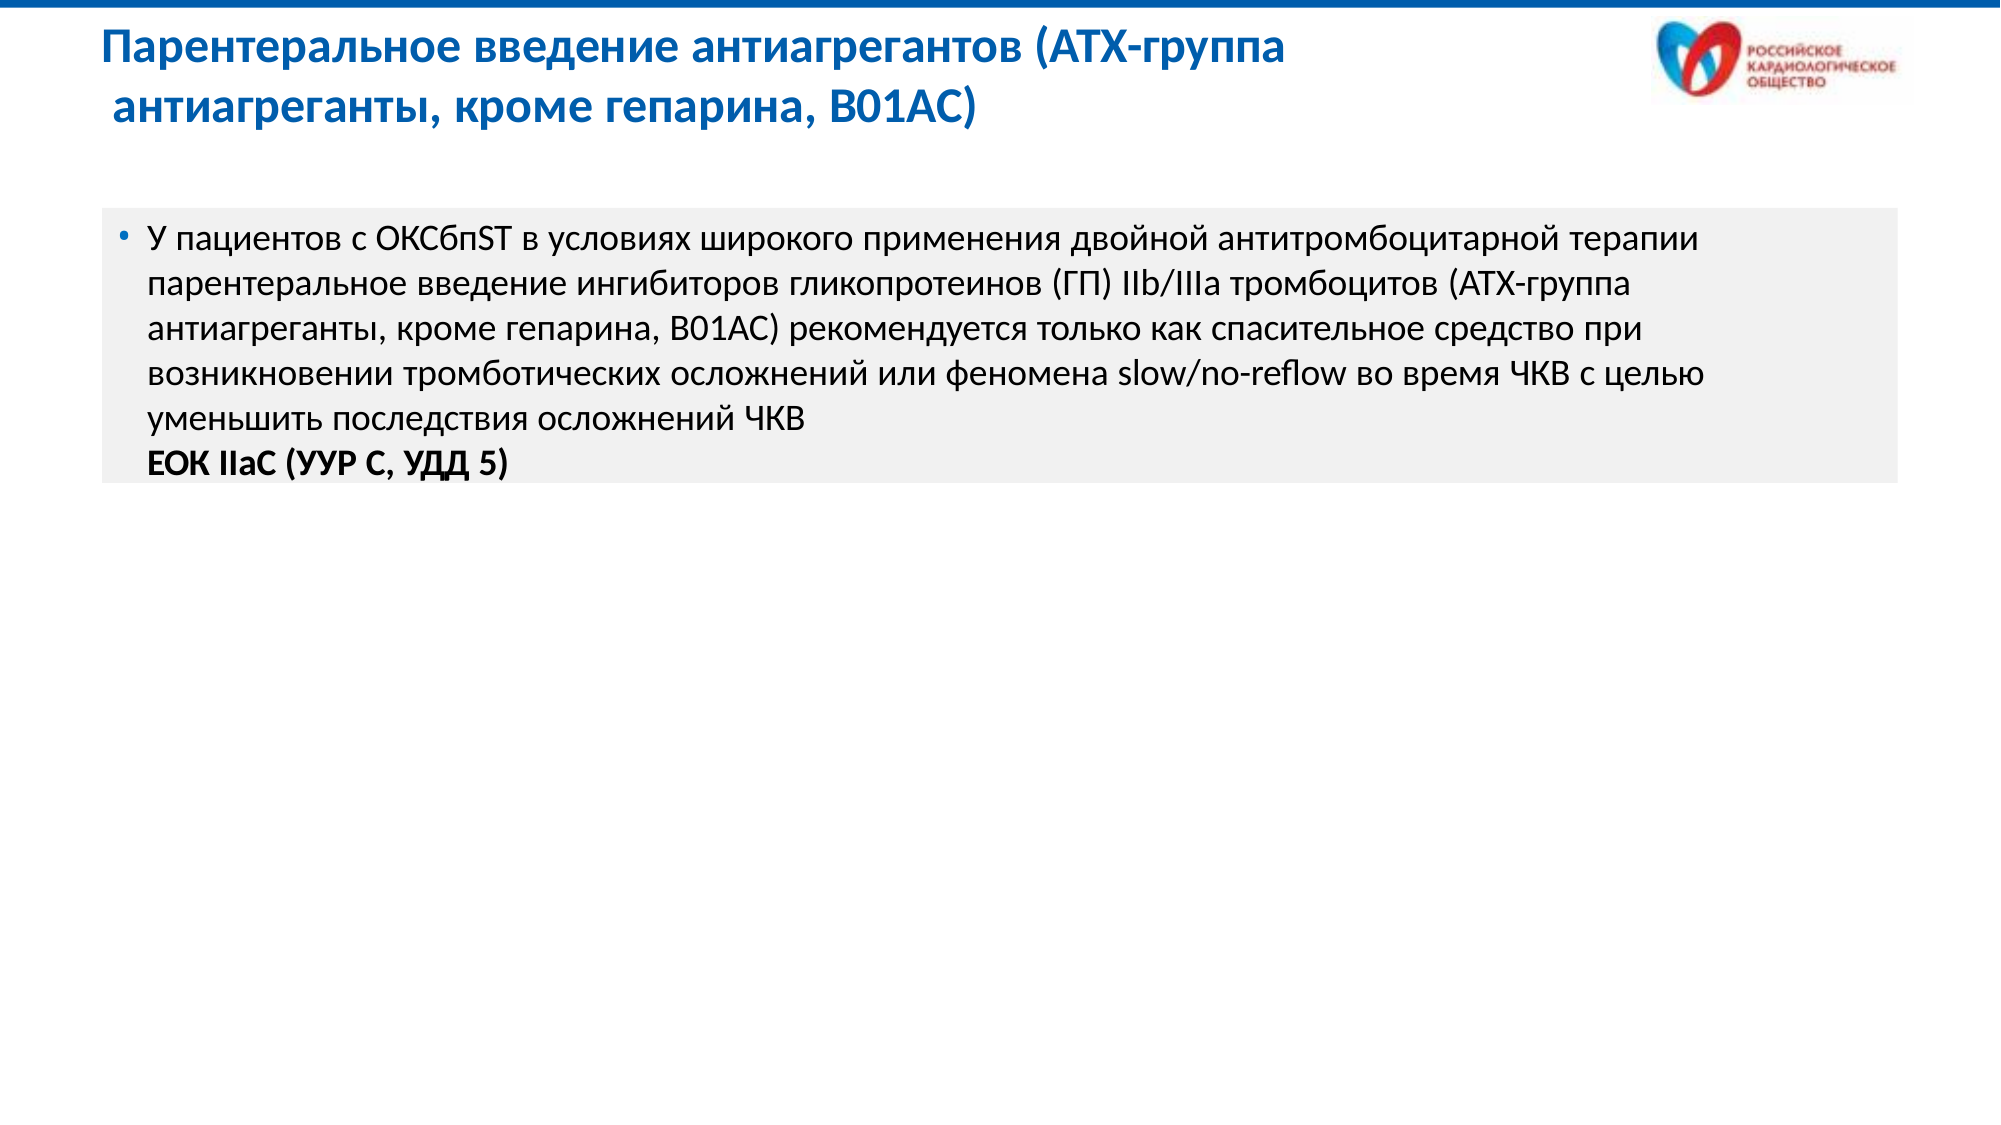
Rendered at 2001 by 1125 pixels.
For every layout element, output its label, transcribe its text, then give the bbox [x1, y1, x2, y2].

title Парентеральное введение антиагрегантов (АТХ-группа антиагреганты, кроме гепарина, B01AC) [99, 10, 1298, 200]
picture [1651, 16, 1914, 106]
text_box У пациентов с ОКСбпST в условиях широкого применения двойной антитромбоцитарной терапии парентеральное введение ингибиторов гликопротеинов (ГП) IIb/IIIa тромбоцитов (АТХ-группа антиагреганты, кроме гепарина, B01AC) рекомендуется только как спасительное средство при возникновении тромботических осложнений или феномена slow/no-reflow во время ЧКВ с целью уменьшить последствия осложнений ЧКВ ЕОК IIaC (УУР С, УДД 5) [102, 207, 1898, 483]
text_box [0, 0, 2000, 8]
